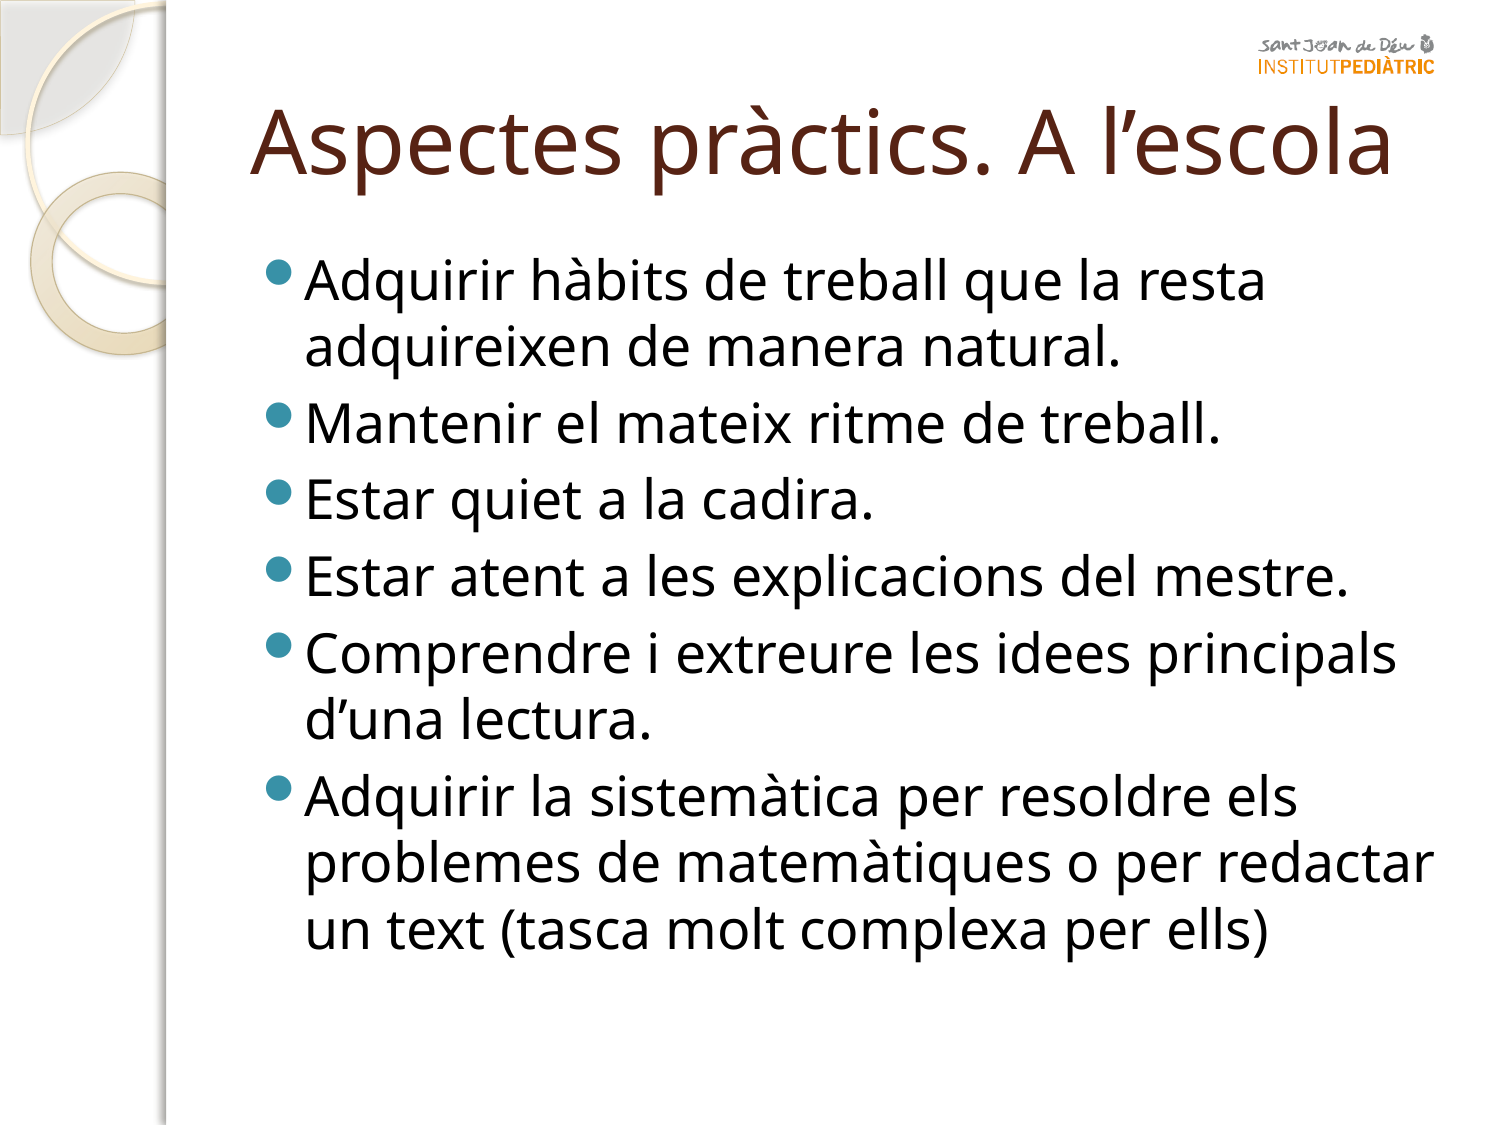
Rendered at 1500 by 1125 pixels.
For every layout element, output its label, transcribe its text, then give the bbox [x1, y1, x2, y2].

picture [1243, 11, 1466, 95]
list Adquirir hàbits de treball que la resta adquireixen de manera natural. Mantenir el mateix ritme de treball. Estar quiet a la cadira. Estar atent a les explicacions del mestre. Comprendre i extreure les idees principals d’una lectura. Adquirir la sistemàtica per resoldre els problemes de matemàtiques o per redactar un text (tasca molt complexa per ells) [235, 237, 1466, 1025]
title Aspectes pràctics. A l’escola [235, 45, 1466, 233]
